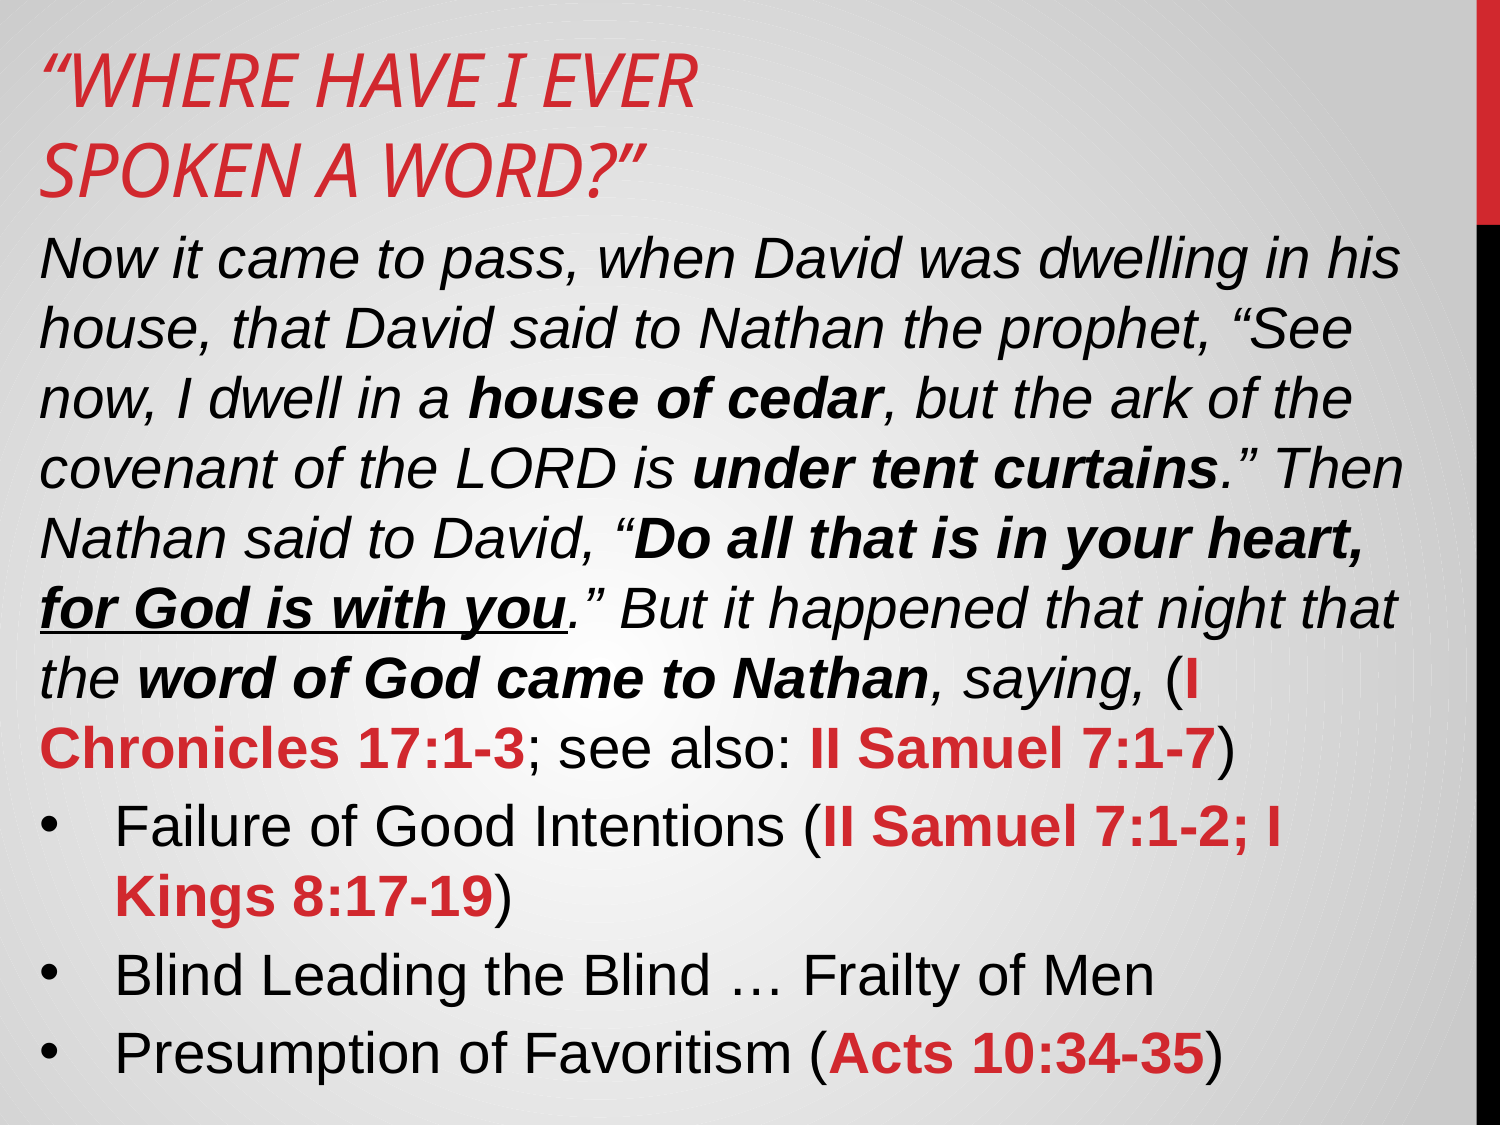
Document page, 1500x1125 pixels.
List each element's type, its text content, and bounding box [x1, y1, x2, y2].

list Now it came to pass, when David was dwelling in his house, that David said to Nathan the prophet, “See now, I dwell in a house of cedar, but the ark of the covenant of the LORD is under tent curtains.” Then Nathan said to David, “Do all that is in your heart, for God is with you.” But it happened that night that the word of God came to Nathan, saying, (I Chronicles 17:1-3; see also: II Samuel 7:1-7) Failure of Good Intentions (II Samuel 7:1-2; I Kings 8:17-19) Blind Leading the Blind … Frailty of Men Presumption of Favoritism (Acts 10:34-35) [24, 212, 1450, 1113]
title “Where Have I Ever Spoken A Word?” [24, 25, 1450, 212]
